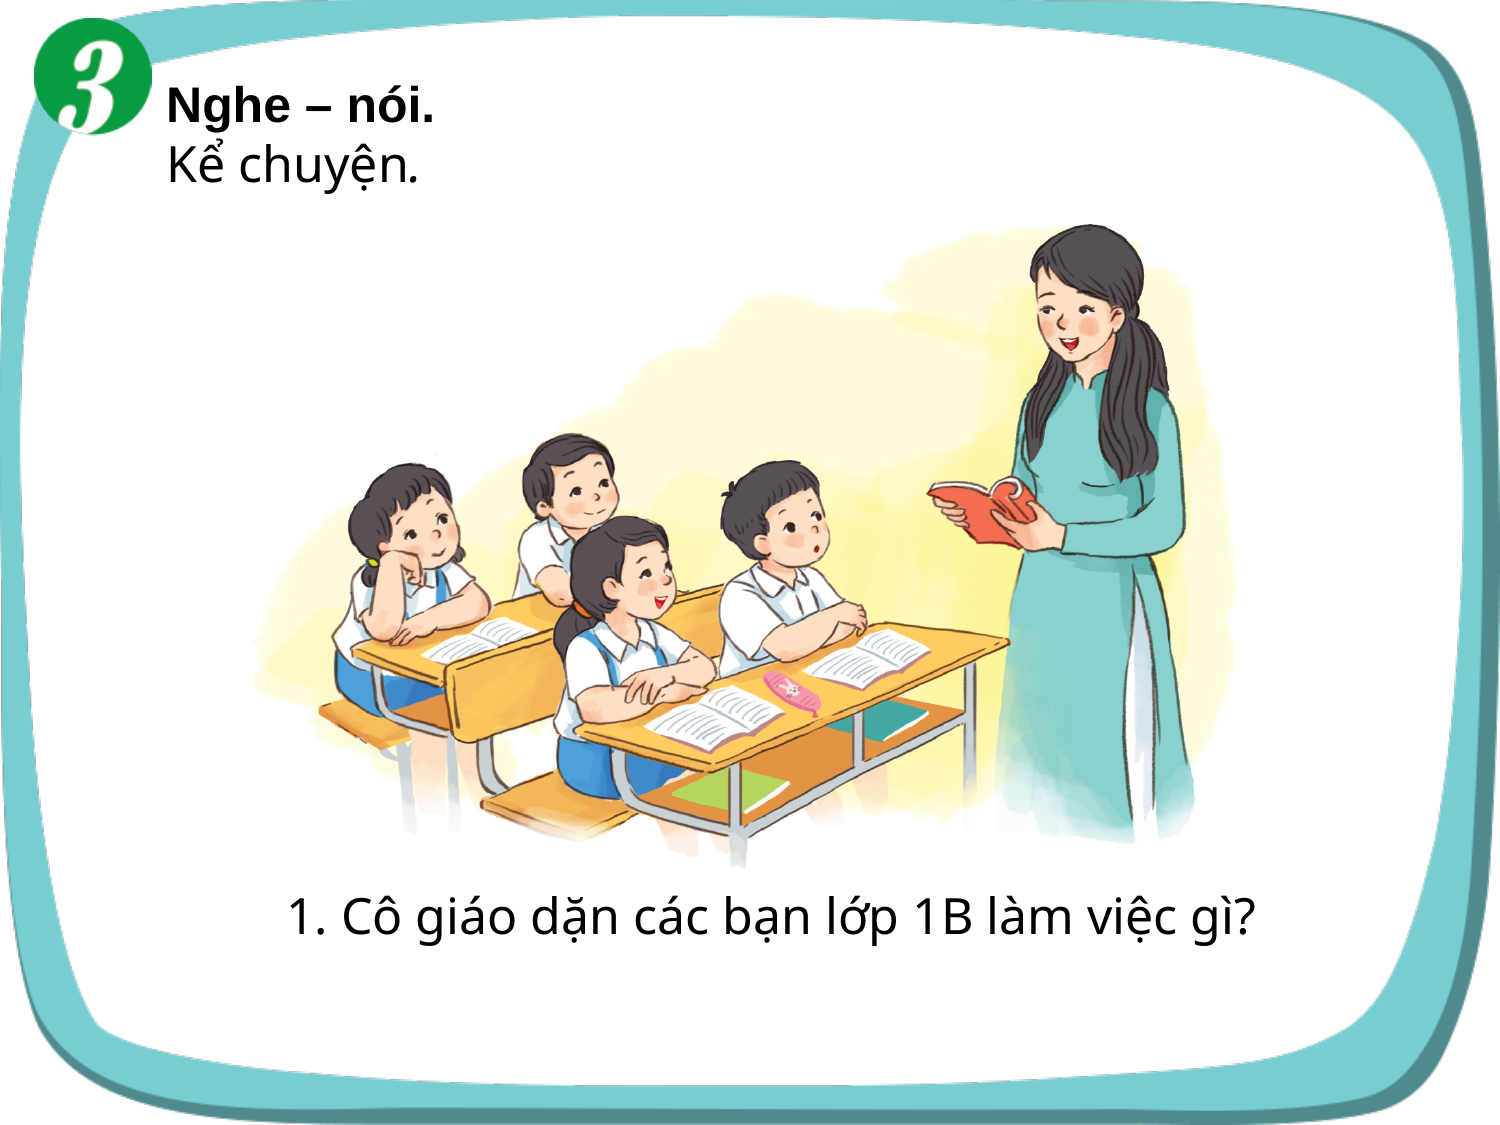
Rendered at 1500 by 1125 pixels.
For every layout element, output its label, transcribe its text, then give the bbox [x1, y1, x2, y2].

text_box 1. Cô giáo dặn các bạn lớp 1B làm việc gì? [271, 877, 1285, 953]
picture [0, 0, 1500, 1125]
text_box Nghe – nói. Kể chuyện. [151, 64, 511, 200]
